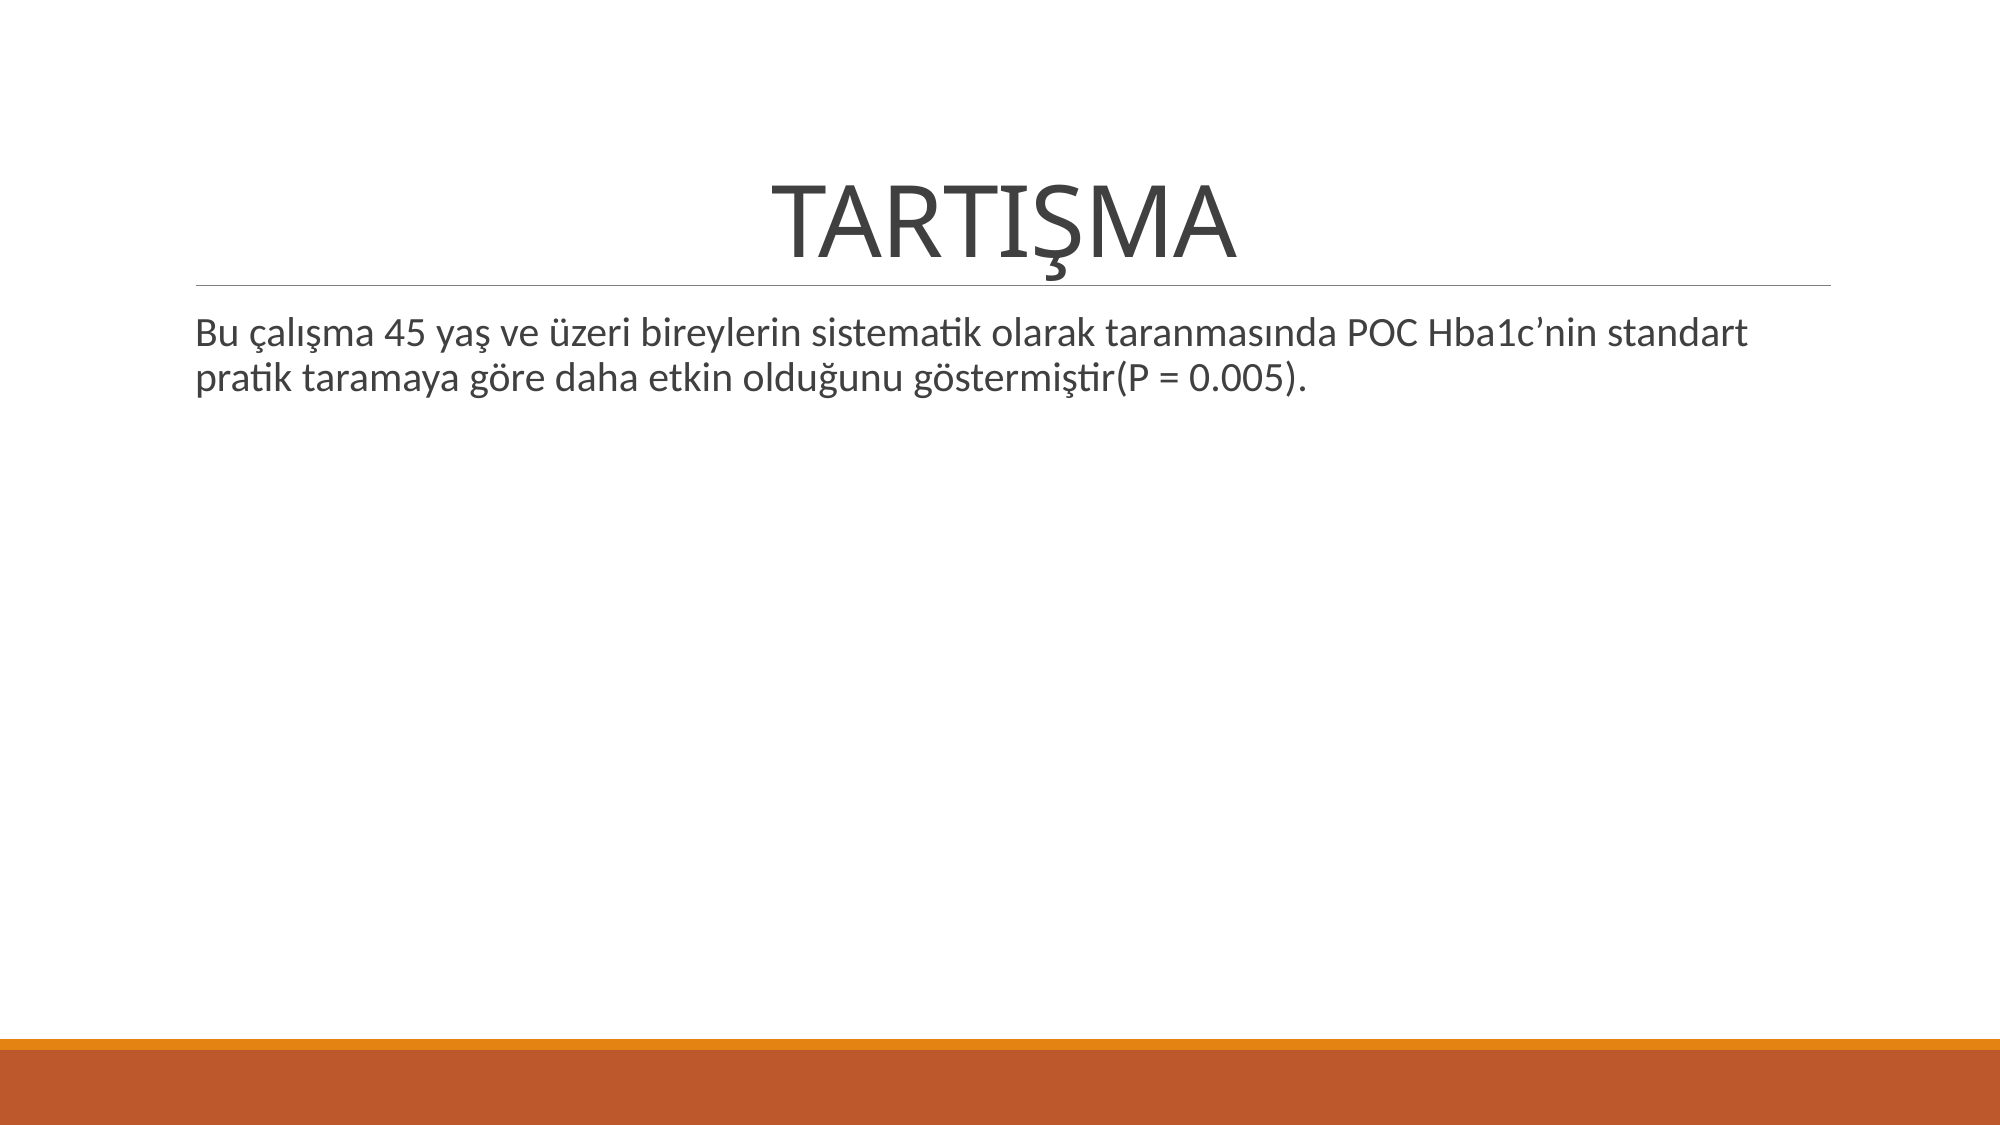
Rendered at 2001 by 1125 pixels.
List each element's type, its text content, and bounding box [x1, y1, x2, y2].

list Bu çalışma 45 yaş ve üzeri bireylerin sistematik olarak taranmasında POC Hba1c’nin standart pratik taramaya göre daha etkin olduğunu göstermiştir(P = 0.005). [180, 302, 1830, 963]
title TARTIŞMA [180, 47, 1830, 285]
